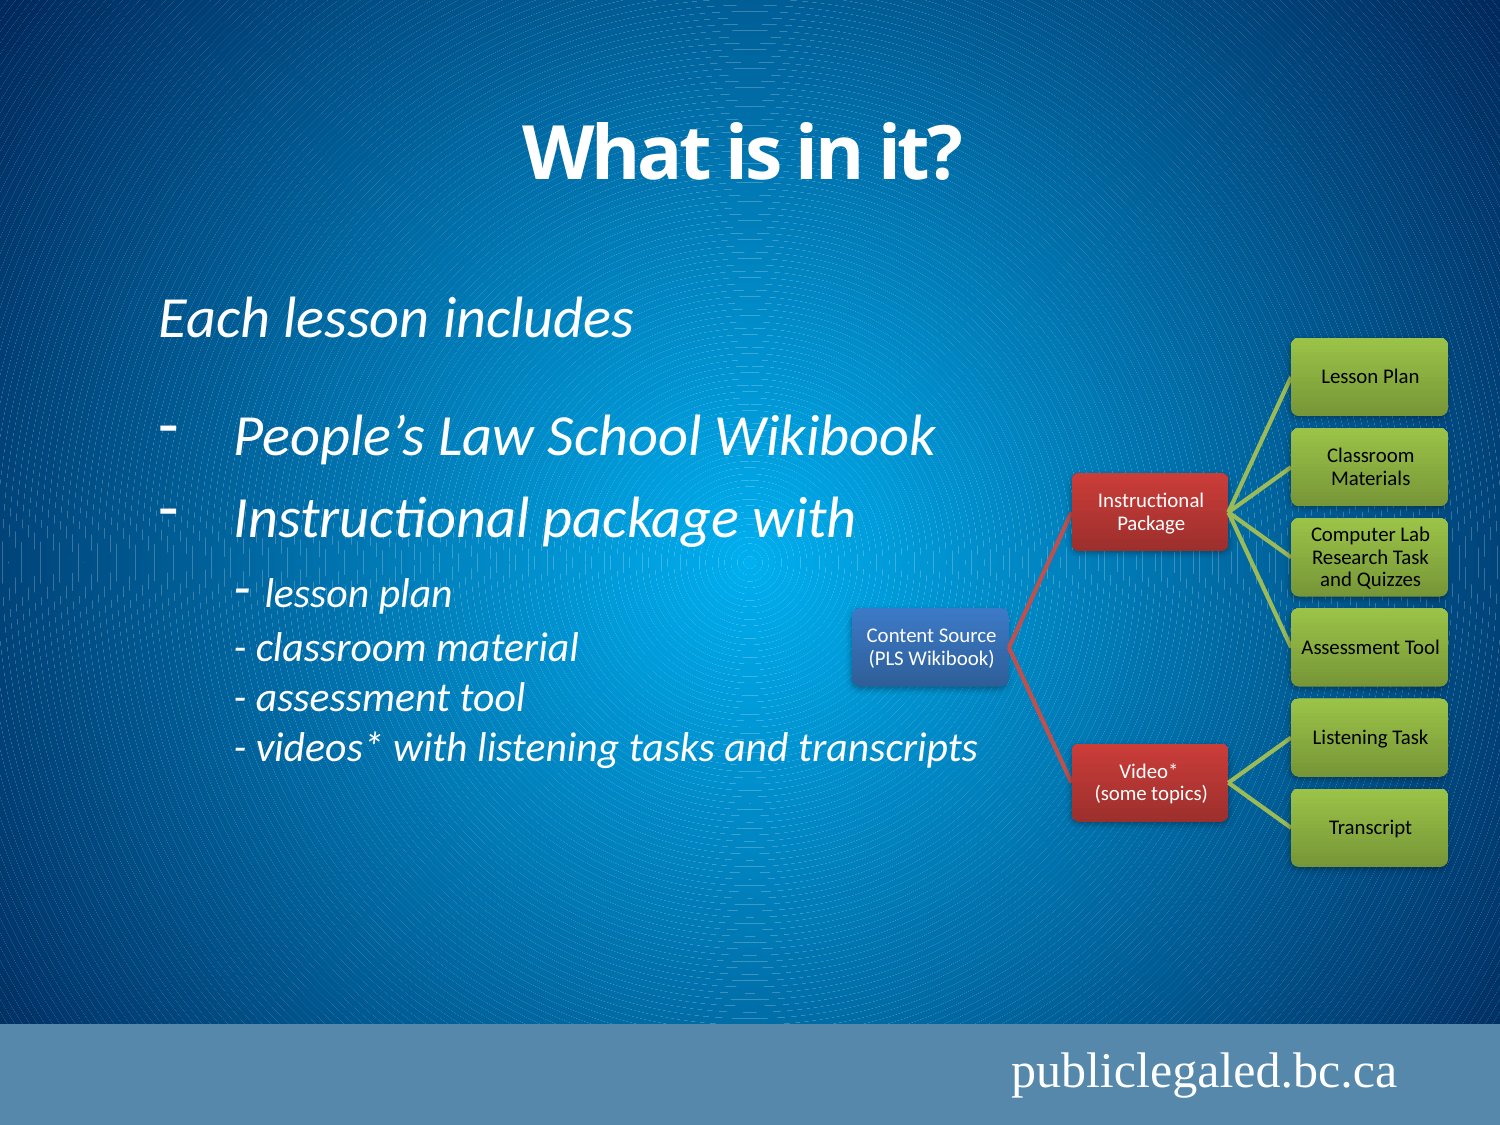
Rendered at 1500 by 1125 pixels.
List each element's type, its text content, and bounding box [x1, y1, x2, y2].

picture [0, 1024, 1500, 1125]
text_box Each lesson includes People’s Law School Wikibook Instructional package with - lesson plan - classroom material - assessment tool - videos* with listening tasks and transcripts [50, 237, 1425, 1023]
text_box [762, 337, 1500, 868]
title What is in it? [17, 81, 1468, 219]
